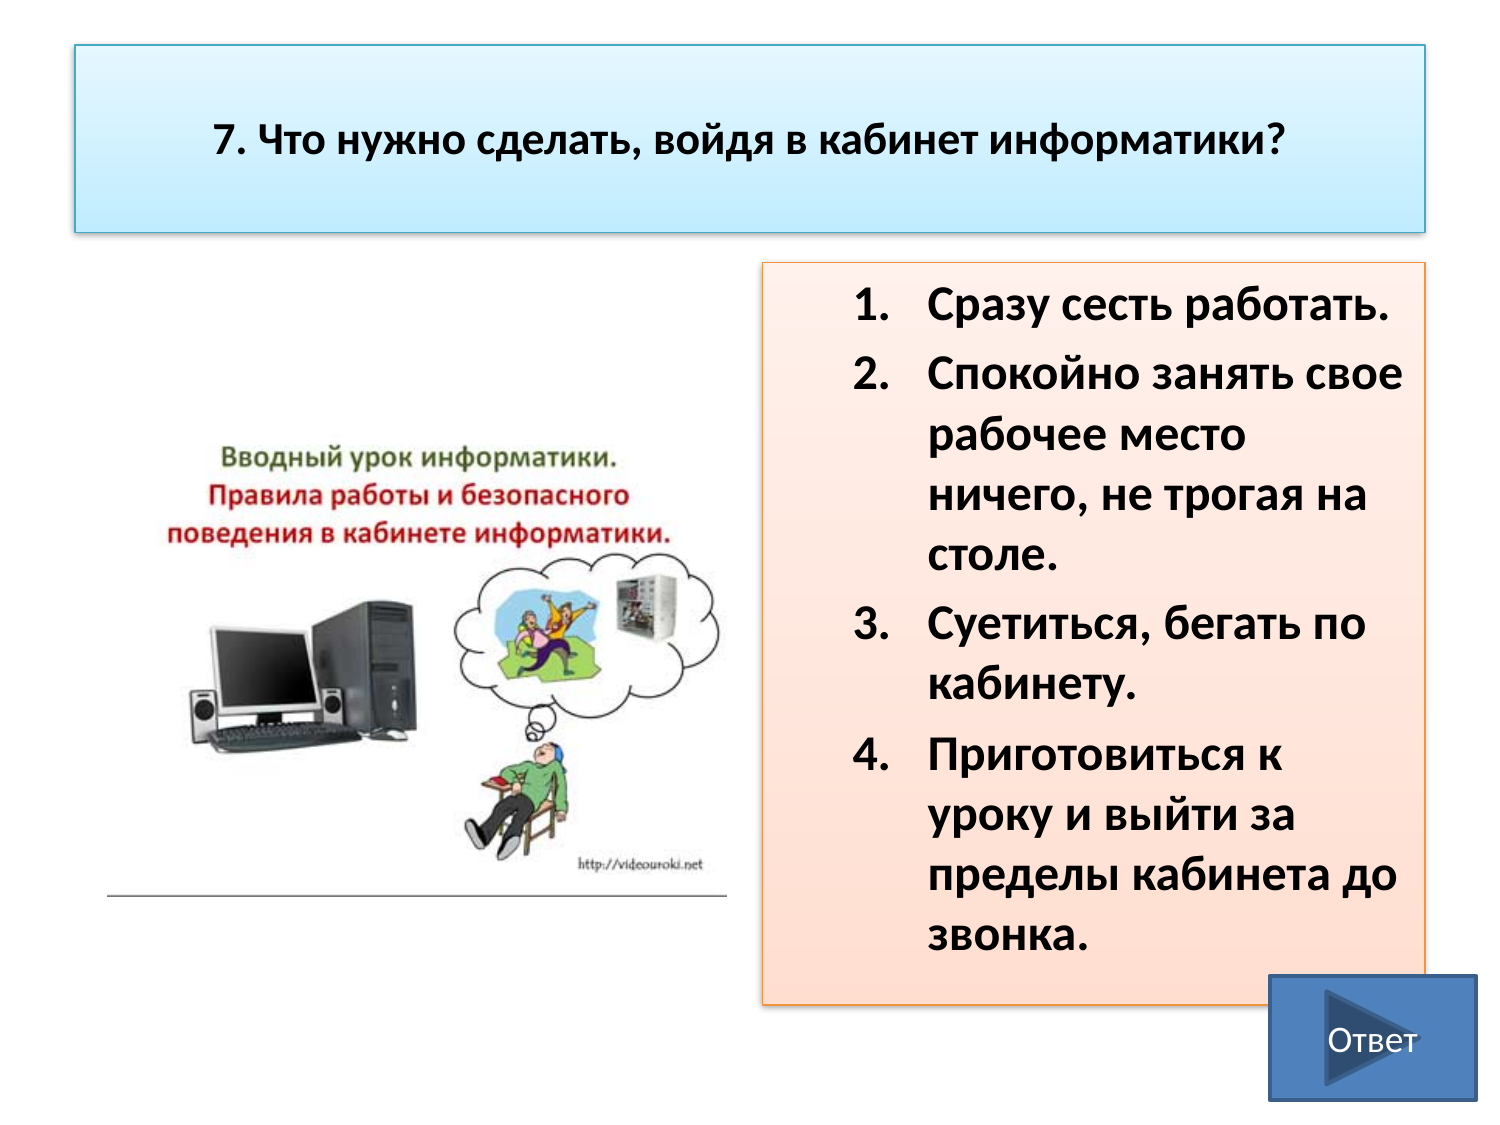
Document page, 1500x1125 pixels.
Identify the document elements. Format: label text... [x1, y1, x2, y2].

list Сразу сесть работать. Спокойно занять свое рабочее место ничего, не трогая на столе. Суетиться, бегать по кабинету. Приготовиться к уроку и выйти за пределы кабинета до звонка. [762, 262, 1426, 1006]
text_box Ответ [1268, 974, 1478, 1102]
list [107, 420, 727, 897]
title 7. Что нужно сделать, войдя в кабинет информатики? [74, 44, 1426, 233]
